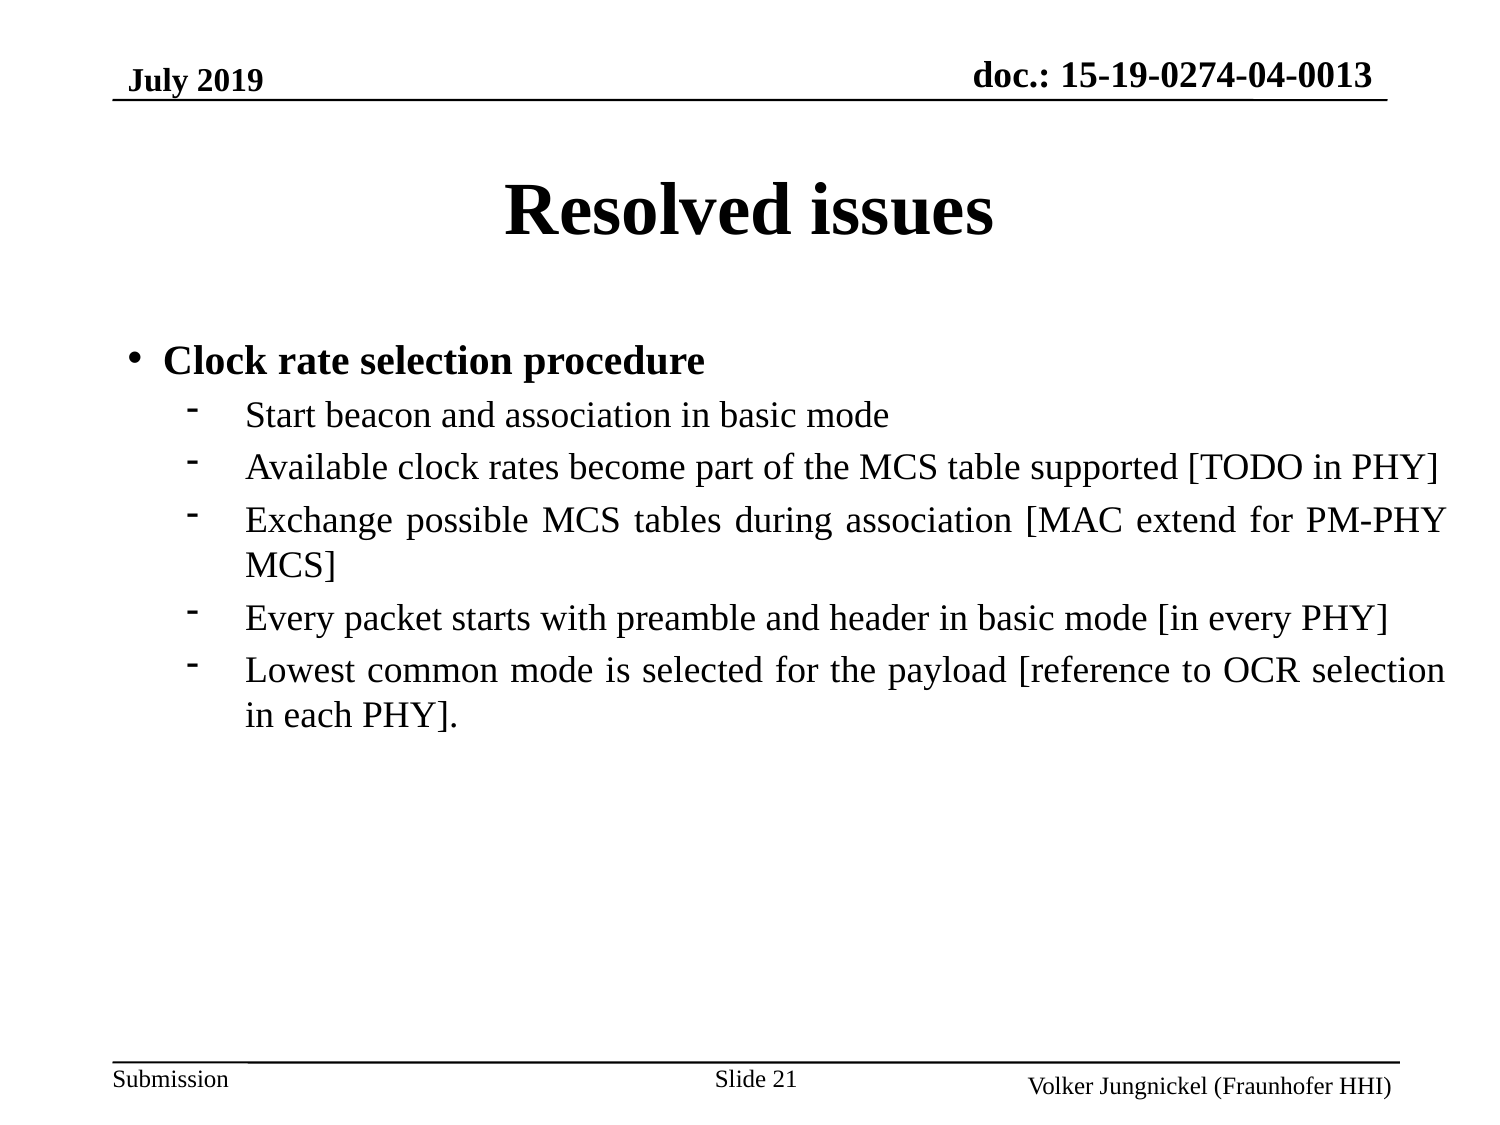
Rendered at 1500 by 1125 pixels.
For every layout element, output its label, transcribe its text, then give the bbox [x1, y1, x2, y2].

text_box July 2019 [112, 50, 425, 147]
text_box Clock rate selection procedure Start beacon and association in basic mode Available clock rates become part of the MCS table supported [TODO in PHY] Exchange possible MCS tables during association [MAC extend for PM-PHY MCS] Every packet starts with preamble and header in basic mode [in every PHY] Lowest common mode is selected for the payload [reference to OCR selection in each PHY]. [112, 324, 1463, 1100]
text_box Resolved issues [112, 152, 1388, 324]
